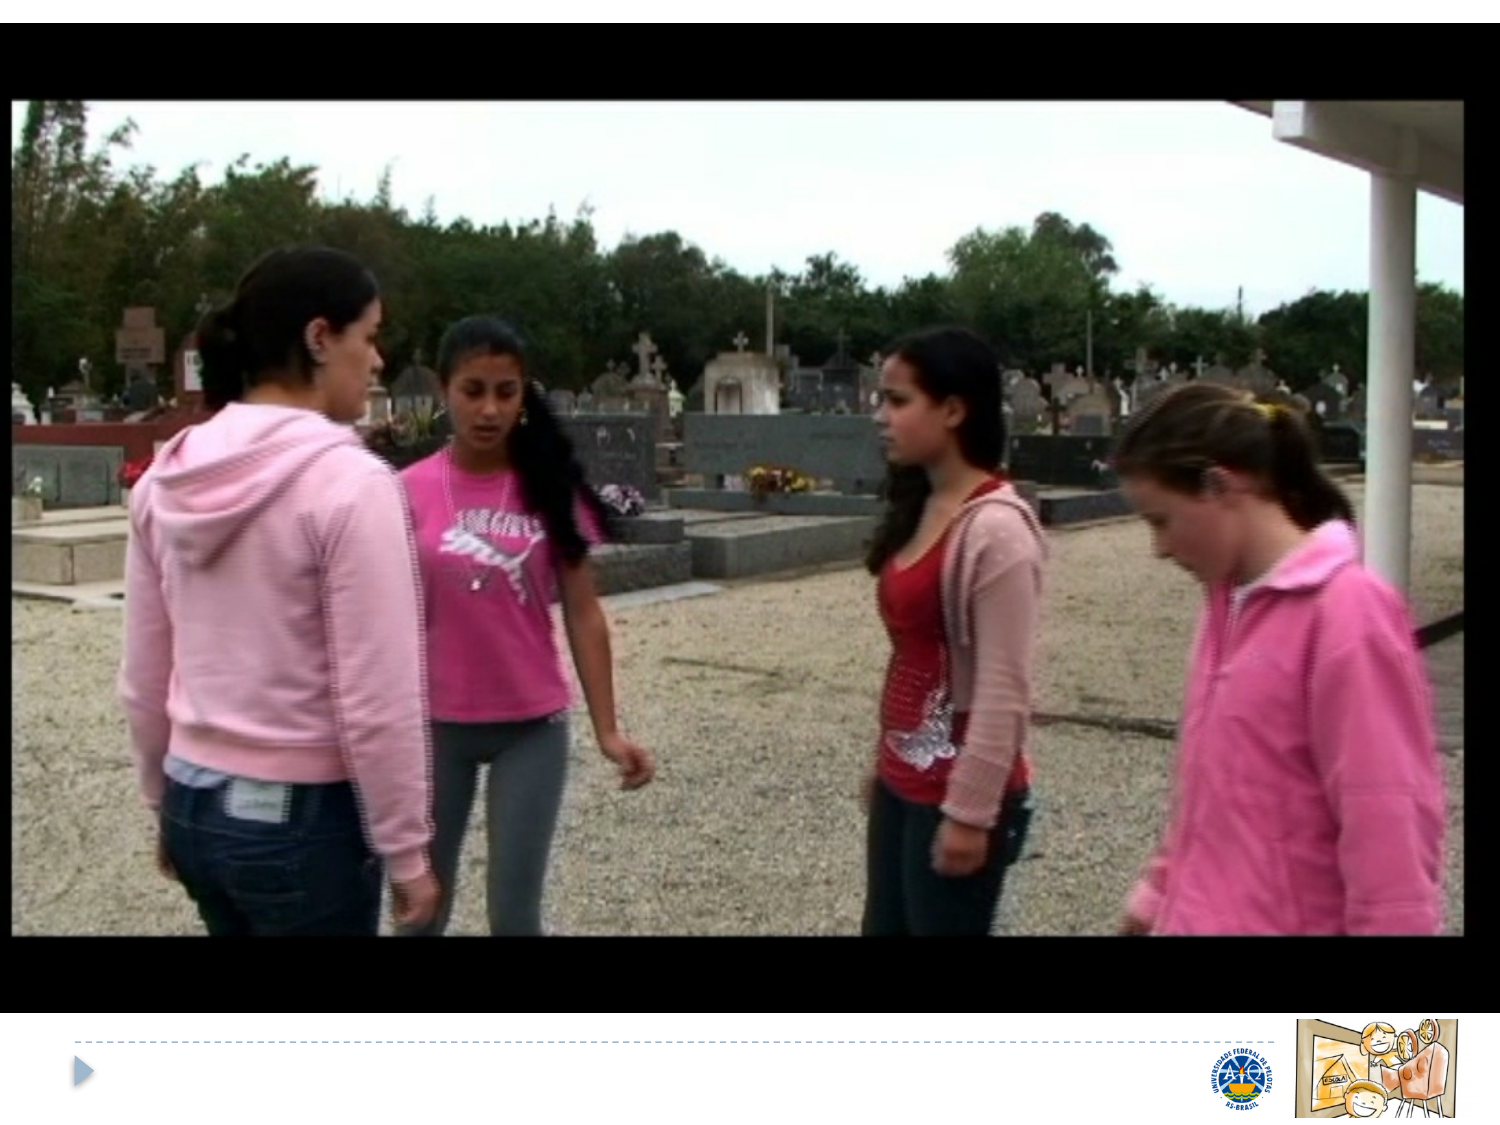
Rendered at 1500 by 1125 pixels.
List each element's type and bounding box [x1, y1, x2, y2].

picture [0, 23, 1500, 1013]
picture [1204, 1019, 1477, 1119]
